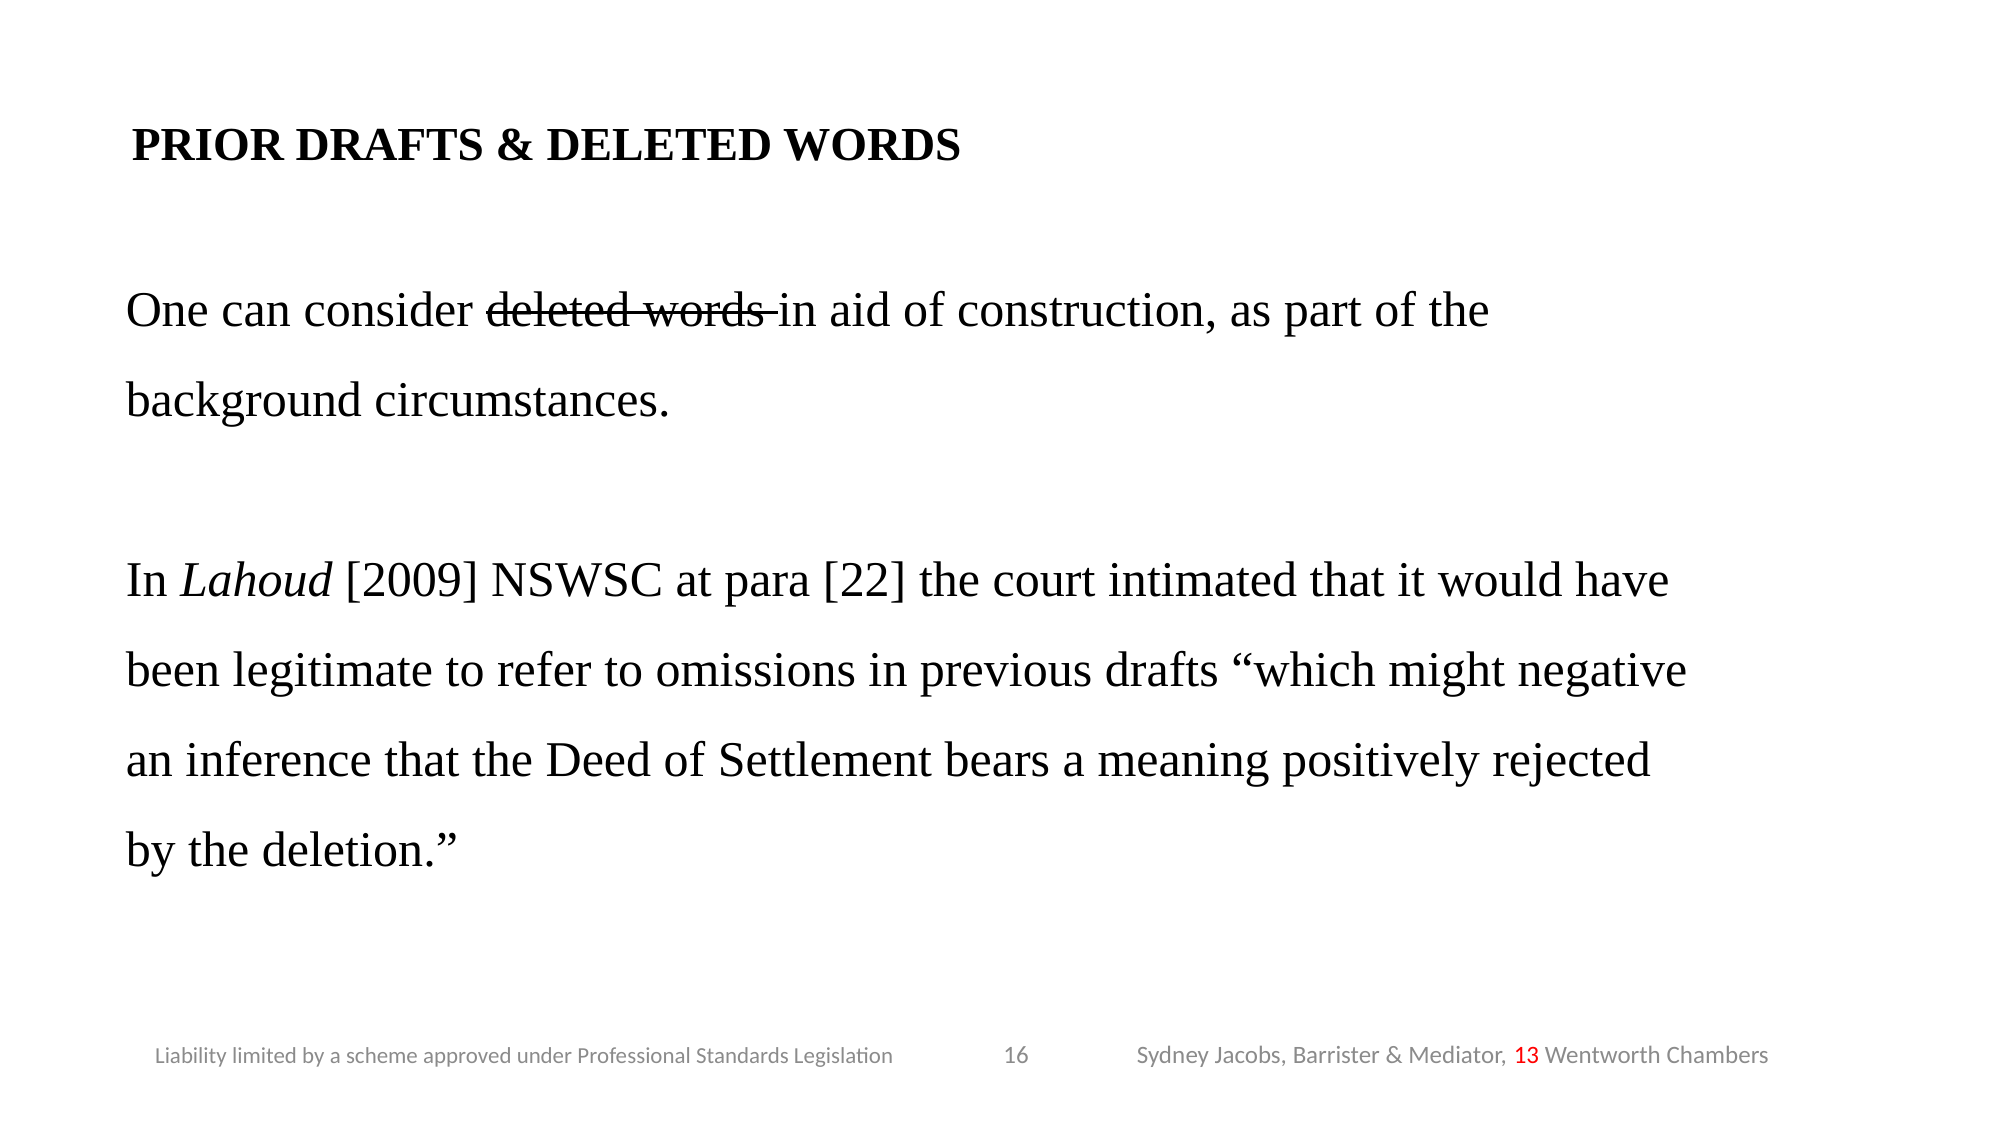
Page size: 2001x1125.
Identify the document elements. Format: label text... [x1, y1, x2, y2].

slide_number Liability limited by a scheme approved under Professional Standards Legislation [50, 1024, 956, 1084]
footer Sydney Jacobs, Barrister & Mediator, 13 Wentworth Chambers [1044, 1024, 1863, 1084]
list One can consider deleted words in aid of construction, as part of the background circumstances. In Lahoud [2009] NSWSC at para [22] the court intimated that it would have been legitimate to refer to omissions in previous drafts “which might negative an inference that the Deed of Settlement bears a meaning positively rejected by the deletion.” [110, 238, 1725, 1024]
slide_number 16 [956, 1024, 1044, 1084]
title PRIOR DRAFTS & DELETED WORDS [116, 60, 1753, 239]
